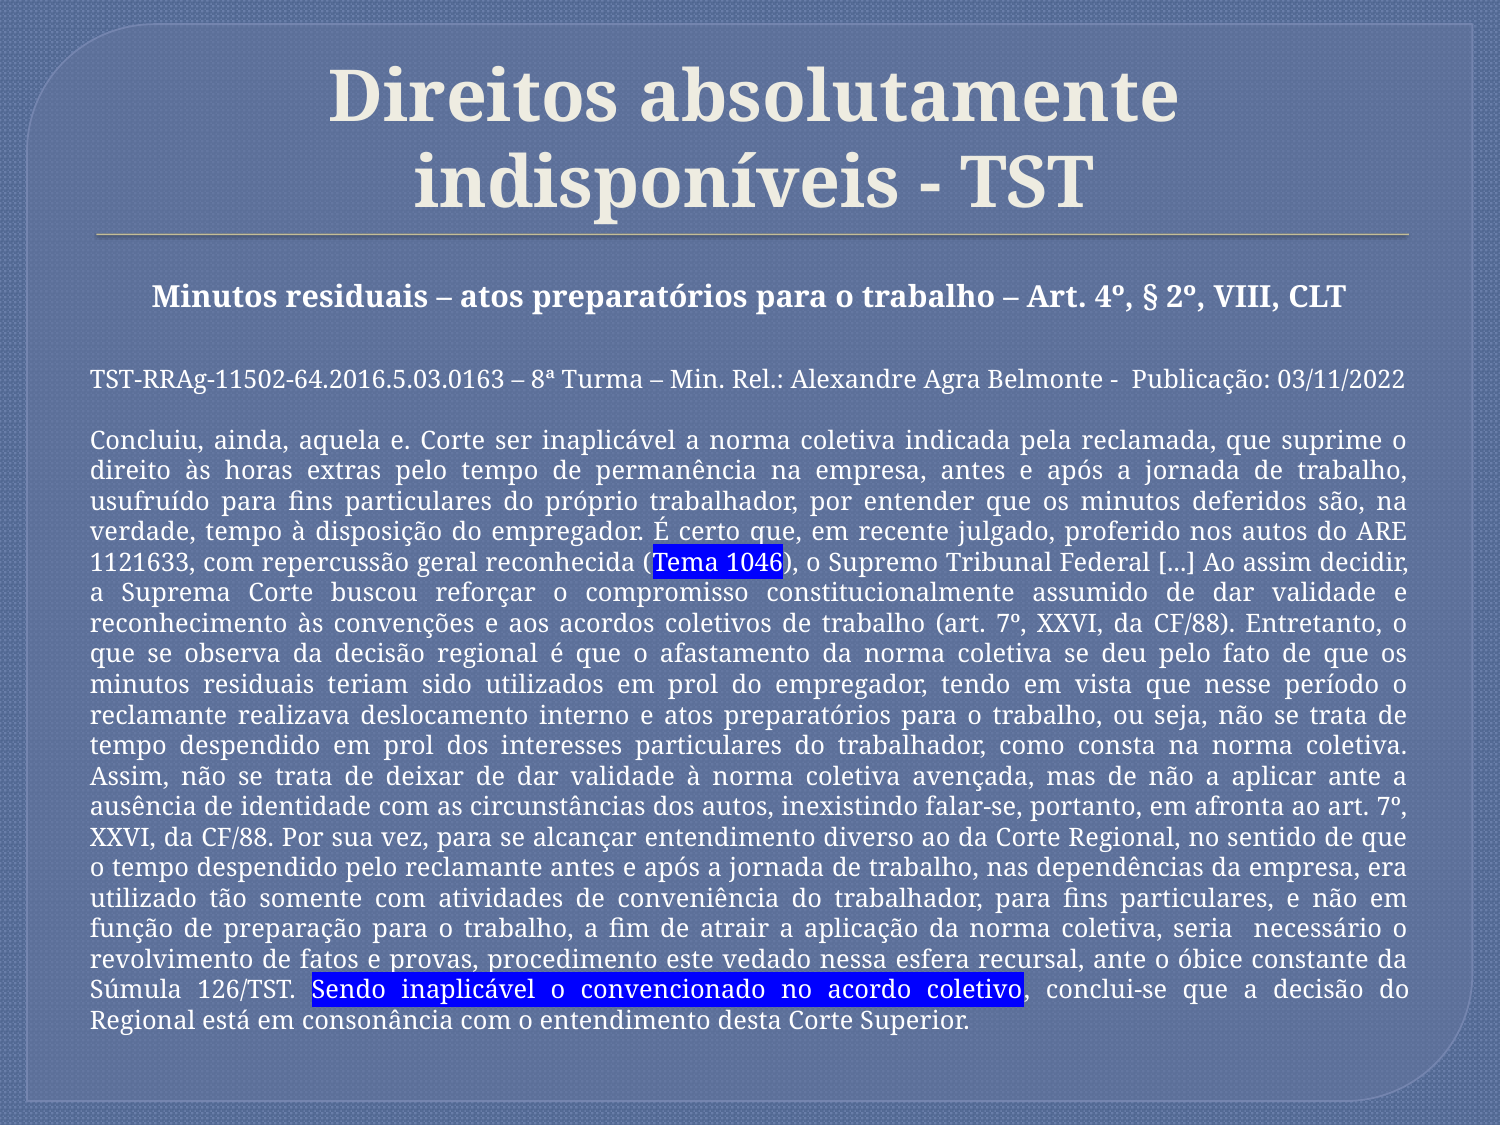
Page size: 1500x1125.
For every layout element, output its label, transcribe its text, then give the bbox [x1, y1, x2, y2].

title Direitos absolutamente indisponíveis - TST [75, 41, 1425, 230]
list Minutos residuais – atos preparatórios para o trabalho – Art. 4º, § 2º, VIII, CLT TST-RRAg-11502-64.2016.5.03.0163 – 8ª Turma – Min. Rel.: Alexandre Agra Belmonte - Publicação: 03/11/2022 Concluiu, ainda, aquela e. Corte ser inaplicável a norma coletiva indicada pela reclamada, que suprime o direito às horas extras pelo tempo de permanência na empresa, antes e após a jornada de trabalho, usufruído para fins particulares do próprio trabalhador, por entender que os minutos deferidos são, na verdade, tempo à disposição do empregador. É certo que, em recente julgado, proferido nos autos do ARE 1121633, com repercussão geral reconhecida (Tema 1046), o Supremo Tribunal Federal [...] Ao assim decidir, a Suprema Corte buscou reforçar o compromisso constitucionalmente assumido de dar validade e reconhecimento às convenções e aos acordos coletivos de trabalho (art. 7º, XXVI, da CF/88). Entretanto, o que se observa da decisão regional é que o afastamento da norma coletiva se deu pelo fato de que os minutos residuais teriam sido utilizados em prol do empregador, tendo em vista que nesse período o reclamante realizava deslocamento interno e atos preparatórios para o trabalho, ou seja, não se trata de tempo despendido em prol dos interesses particulares do trabalhador, como consta na norma coletiva. Assim, não se trata de deixar de dar validade à norma coletiva avençada, mas de não a aplicar ante a ausência de identidade com as circunstâncias dos autos, inexistindo falar-se, portanto, em afronta ao art. 7º, XXVI, da CF/88. Por sua vez, para se alcançar entendimento diverso ao da Corte Regional, no sentido de que o tempo despendido pelo reclamante antes e após a jornada de trabalho, nas dependências da empresa, era utilizado tão somente com atividades de conveniência do trabalhador, para fins particulares, e não em função de preparação para o trabalho, a fim de atrair a aplicação da norma coletiva, seria necessário o revolvimento de fatos e provas, procedimento este vedado nessa esfera recursal, ante o óbice constante da Súmula 126/TST. Sendo inaplicável o convencionado no acordo coletivo, conclui-se que a decisão do Regional está em consonância com o entendimento desta Corte Superior. [75, 270, 1425, 1059]
